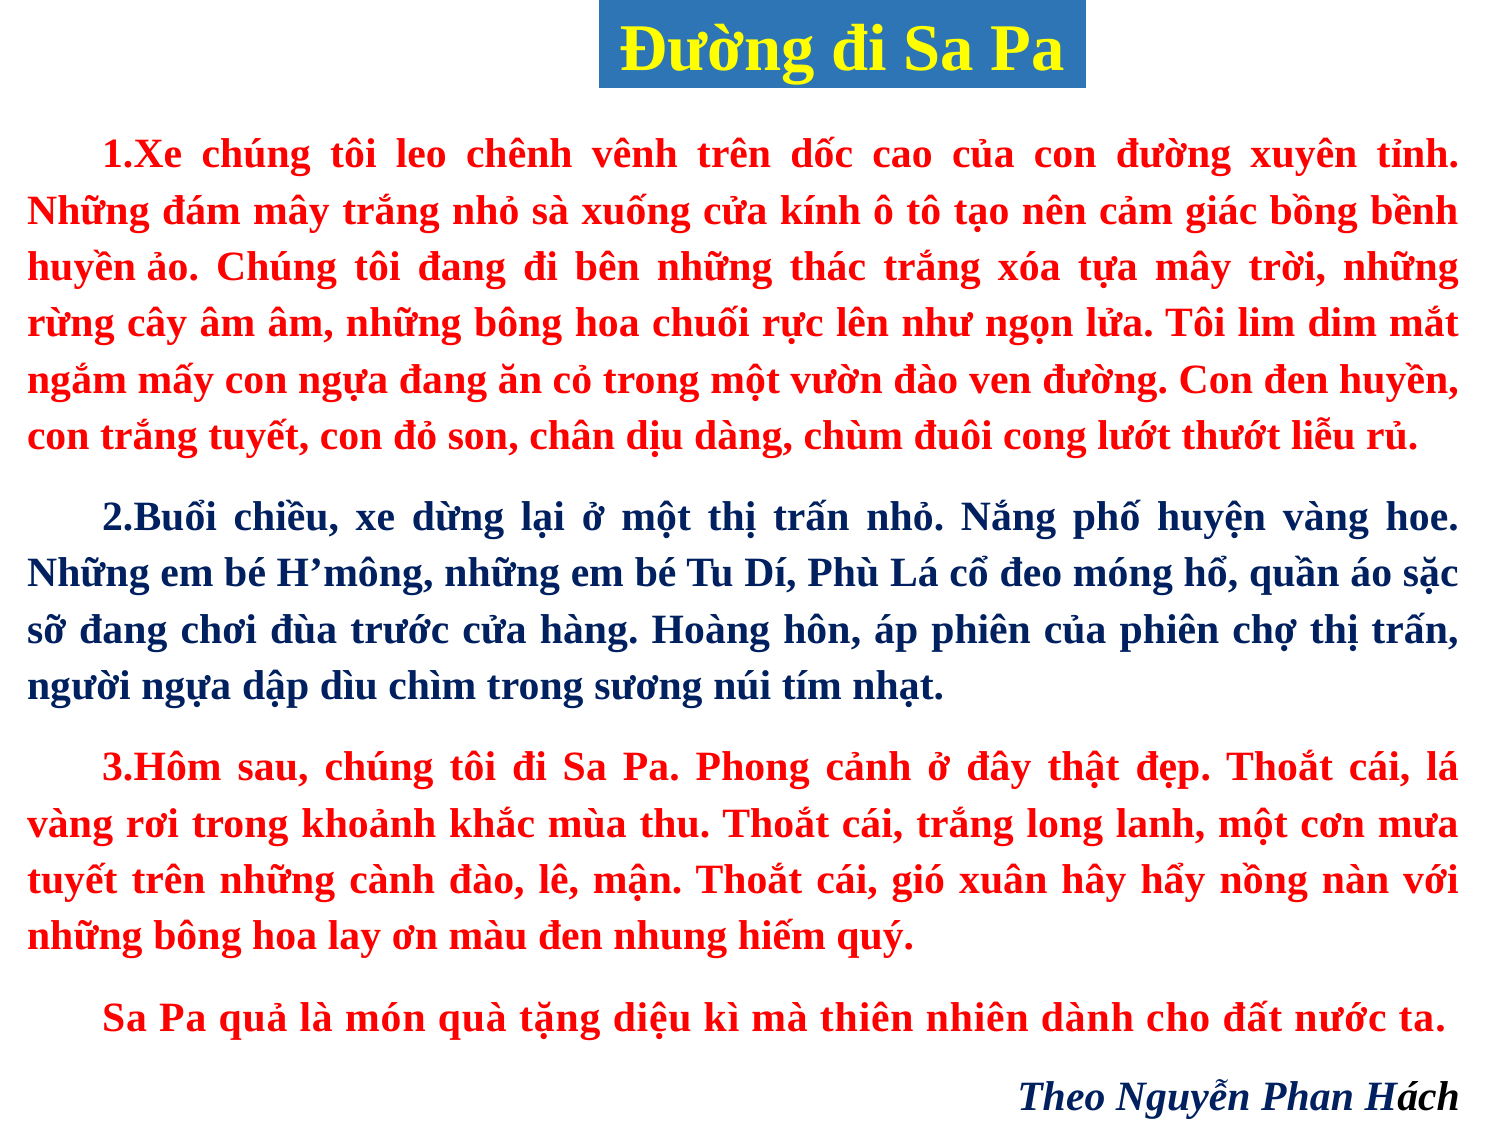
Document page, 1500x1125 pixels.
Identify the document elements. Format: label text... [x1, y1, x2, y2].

list 1.Xe chúng tôi leo chênh vênh trên dốc cao của con đường xuyên tỉnh. Những đám mây trắng nhỏ sà xuống cửa kính ô tô tạo nên cảm giác bồng bềnh huyền ảo. Chúng tôi đang đi bên những thác trắng xóa tựa mây trời, những rừng cây âm âm, những bông hoa chuối rực lên như ngọn lửa. Tôi lim dim mắt ngắm mấy con ngựa đang ăn cỏ trong một vườn đào ven đường. Con đen huyền, con trắng tuyết, con đỏ son, chân dịu dàng, chùm đuôi cong lướt thướt liễu rủ. 2.Buổi chiều, xe dừng lại ở một thị trấn nhỏ. Nắng phố huyện vàng hoe. Những em bé H’mông, những em bé Tu Dí, Phù Lá cổ đeo móng hổ, quần áo sặc sỡ đang chơi đùa trước cửa hàng. Hoàng hôn, áp phiên của phiên chợ thị trấn, người ngựa dập dìu chìm trong sương núi tím nhạt. 3.Hôm sau, chúng tôi đi Sa Pa. Phong cảnh ở đây thật đẹp. Thoắt cái, lá vàng rơi trong khoảnh khắc mùa thu. Thoắt cái, trắng long lanh, một cơn mưa tuyết trên những cành đào, lê, mận. Thoắt cái, gió xuân hây hẩy nồng nàn với những bông hoa lay ơn màu đen nhung hiếm quý. Sa Pa quả là món quà tặng diệu kì mà thiên nhiên dành cho đất nước ta. Theo Nguyễn Phan Hách [0, 112, 1475, 1125]
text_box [580, 0, 1086, 336]
